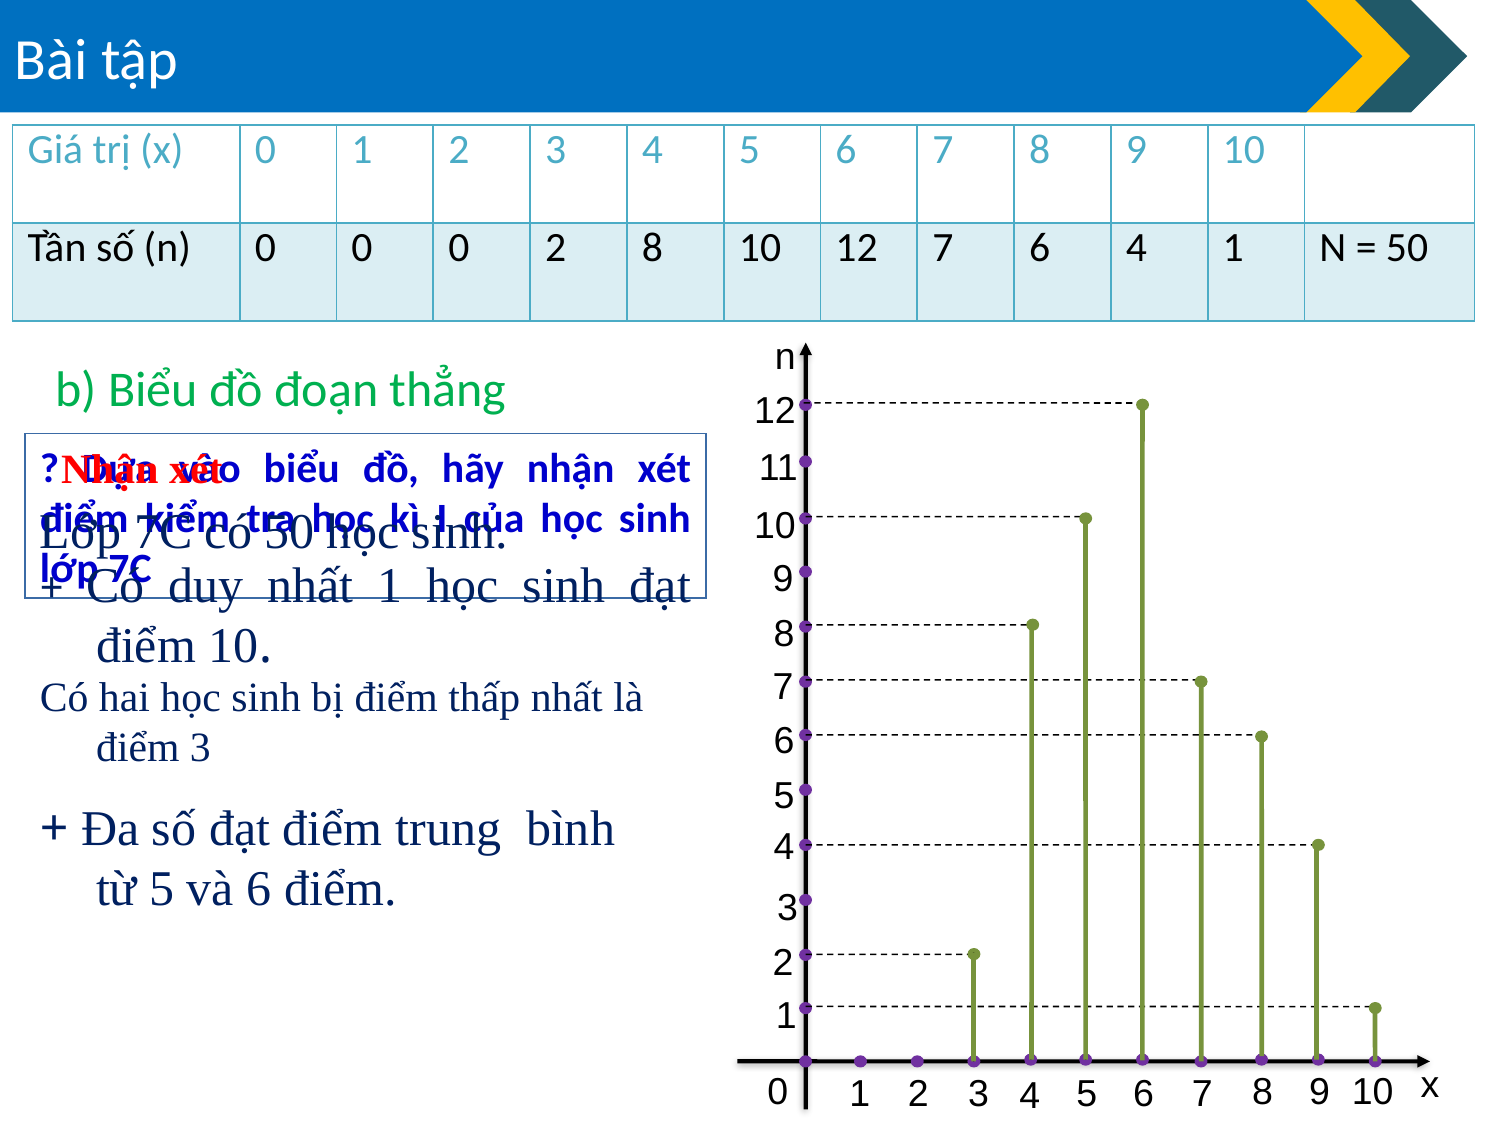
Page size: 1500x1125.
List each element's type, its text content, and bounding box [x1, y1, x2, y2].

table_header 0 [241, 126, 336, 222]
table_cell 0 [434, 224, 529, 320]
table_header 4 [628, 126, 723, 222]
text_box + Có duy nhất 1 học sinh đạt điểm 10. [24, 544, 707, 658]
table_cell 2 [531, 224, 626, 320]
table_header 5 [725, 126, 820, 222]
table_header 10 [1209, 126, 1304, 222]
text_box ? Dựa vào biểu đồ, hãy nhận xét điểm kiểm tra học kì I của học sinh lớp 7C [24, 433, 707, 544]
table_cell 7 [918, 224, 1013, 320]
table_cell 10 [725, 224, 820, 320]
table_header Giá trị (x) [13, 126, 239, 222]
table_cell 8 [628, 224, 723, 320]
text_box Lớp 7C có 50 học sinh. [24, 442, 650, 538]
text_box + Đa số đạt điểm trung bình từ 5 và 6 điểm. [24, 787, 675, 913]
table_cell 6 [1015, 224, 1110, 320]
text_box Có hai học sinh bị điểm thấp nhất là điểm 3 [24, 662, 675, 775]
table_cell 1 [1209, 224, 1304, 320]
table_header 8 [1015, 126, 1110, 222]
table_header 6 [821, 126, 916, 222]
table_header [1305, 126, 1474, 222]
table_cell Tần số (n) [13, 224, 239, 320]
table_header 9 [1112, 126, 1207, 222]
table_header 2 [434, 126, 529, 222]
table_cell 4 [1112, 224, 1207, 320]
table_cell 0 [337, 224, 432, 320]
table_header 7 [918, 126, 1013, 222]
table_cell 0 [241, 224, 336, 320]
text_box Nhận xét [46, 443, 272, 532]
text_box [737, 324, 1453, 1121]
table_cell N = 50 [1305, 224, 1474, 320]
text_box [0, 0, 1468, 113]
table_header 1 [337, 126, 432, 222]
table_header 3 [531, 126, 626, 222]
table_cell 12 [821, 224, 916, 320]
text_box b) Biểu đồ đoạn thẳng [40, 349, 522, 424]
